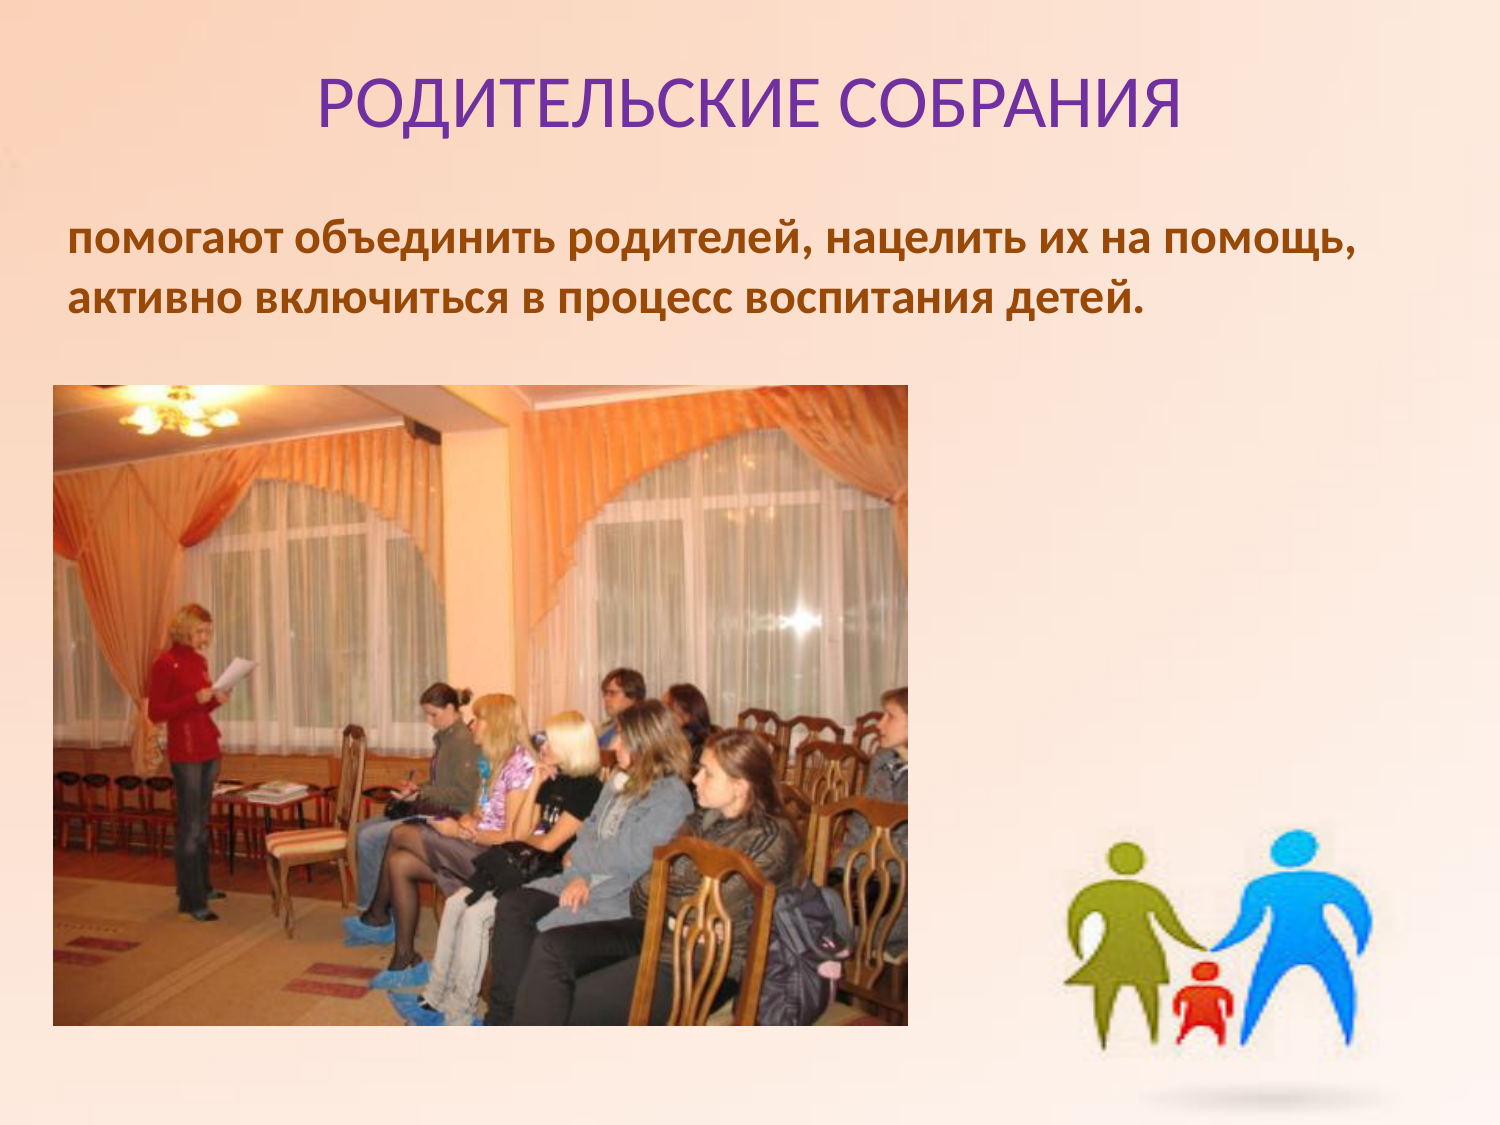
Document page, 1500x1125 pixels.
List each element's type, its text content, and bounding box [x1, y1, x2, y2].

title РОДИТЕЛЬСКИЕ СОБРАНИЯ [75, 45, 1425, 149]
text_box помогают объединить родителей, нацелить их на помощь, активно включиться в процесс воспитания детей. [53, 196, 1412, 331]
picture [0, 0, 1500, 1125]
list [52, 385, 908, 1027]
